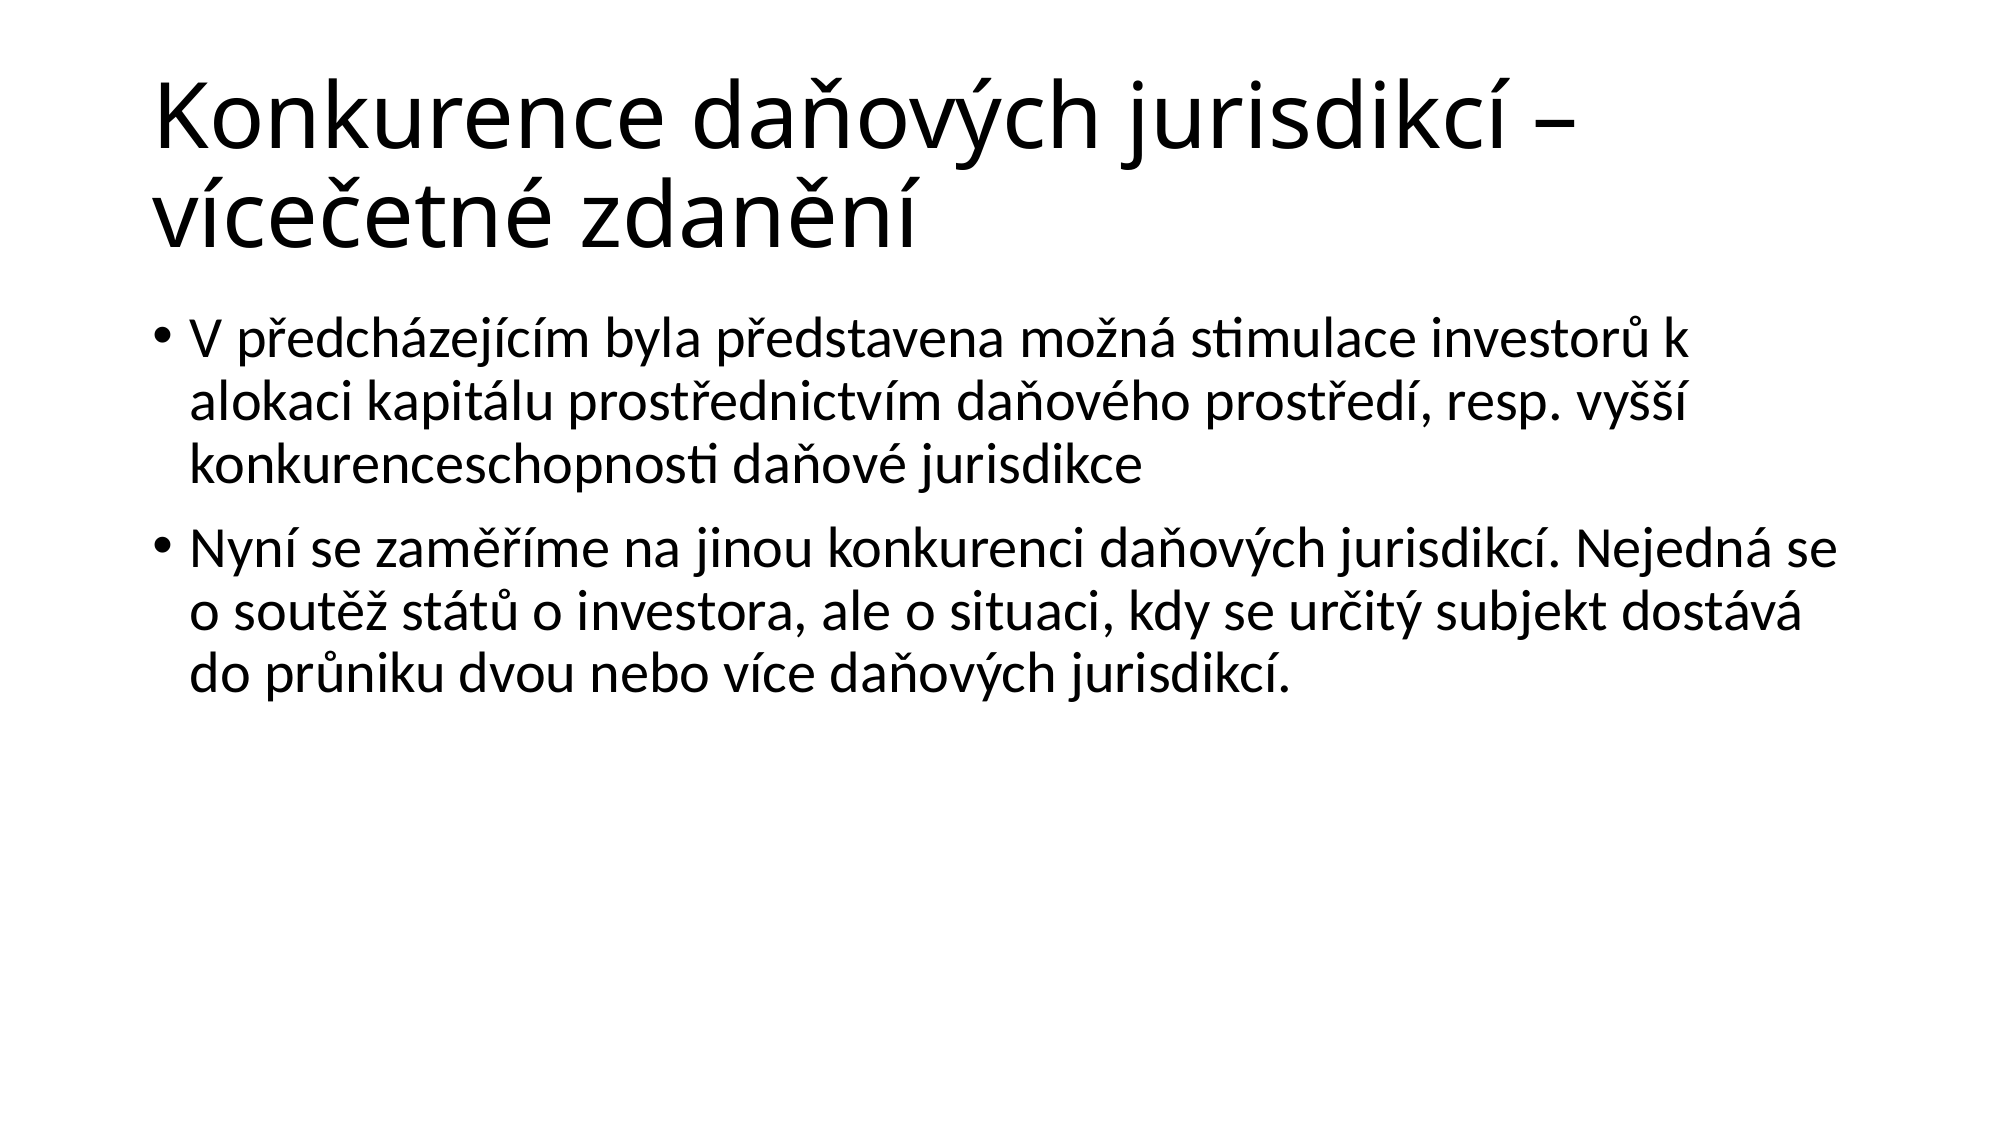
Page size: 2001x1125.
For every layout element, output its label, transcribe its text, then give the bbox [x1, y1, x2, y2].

title Konkurence daňových jurisdikcí – vícečetné zdanění [137, 59, 1863, 278]
list V předcházejícím byla představena možná stimulace investorů k alokaci kapitálu prostřednictvím daňového prostředí, resp. vyšší konkurenceschopnosti daňové jurisdikce Nyní se zaměříme na jinou konkurenci daňových jurisdikcí. Nejedná se o soutěž států o investora, ale o situaci, kdy se určitý subjekt dostává do průniku dvou nebo více daňových jurisdikcí. [137, 299, 1863, 1014]
